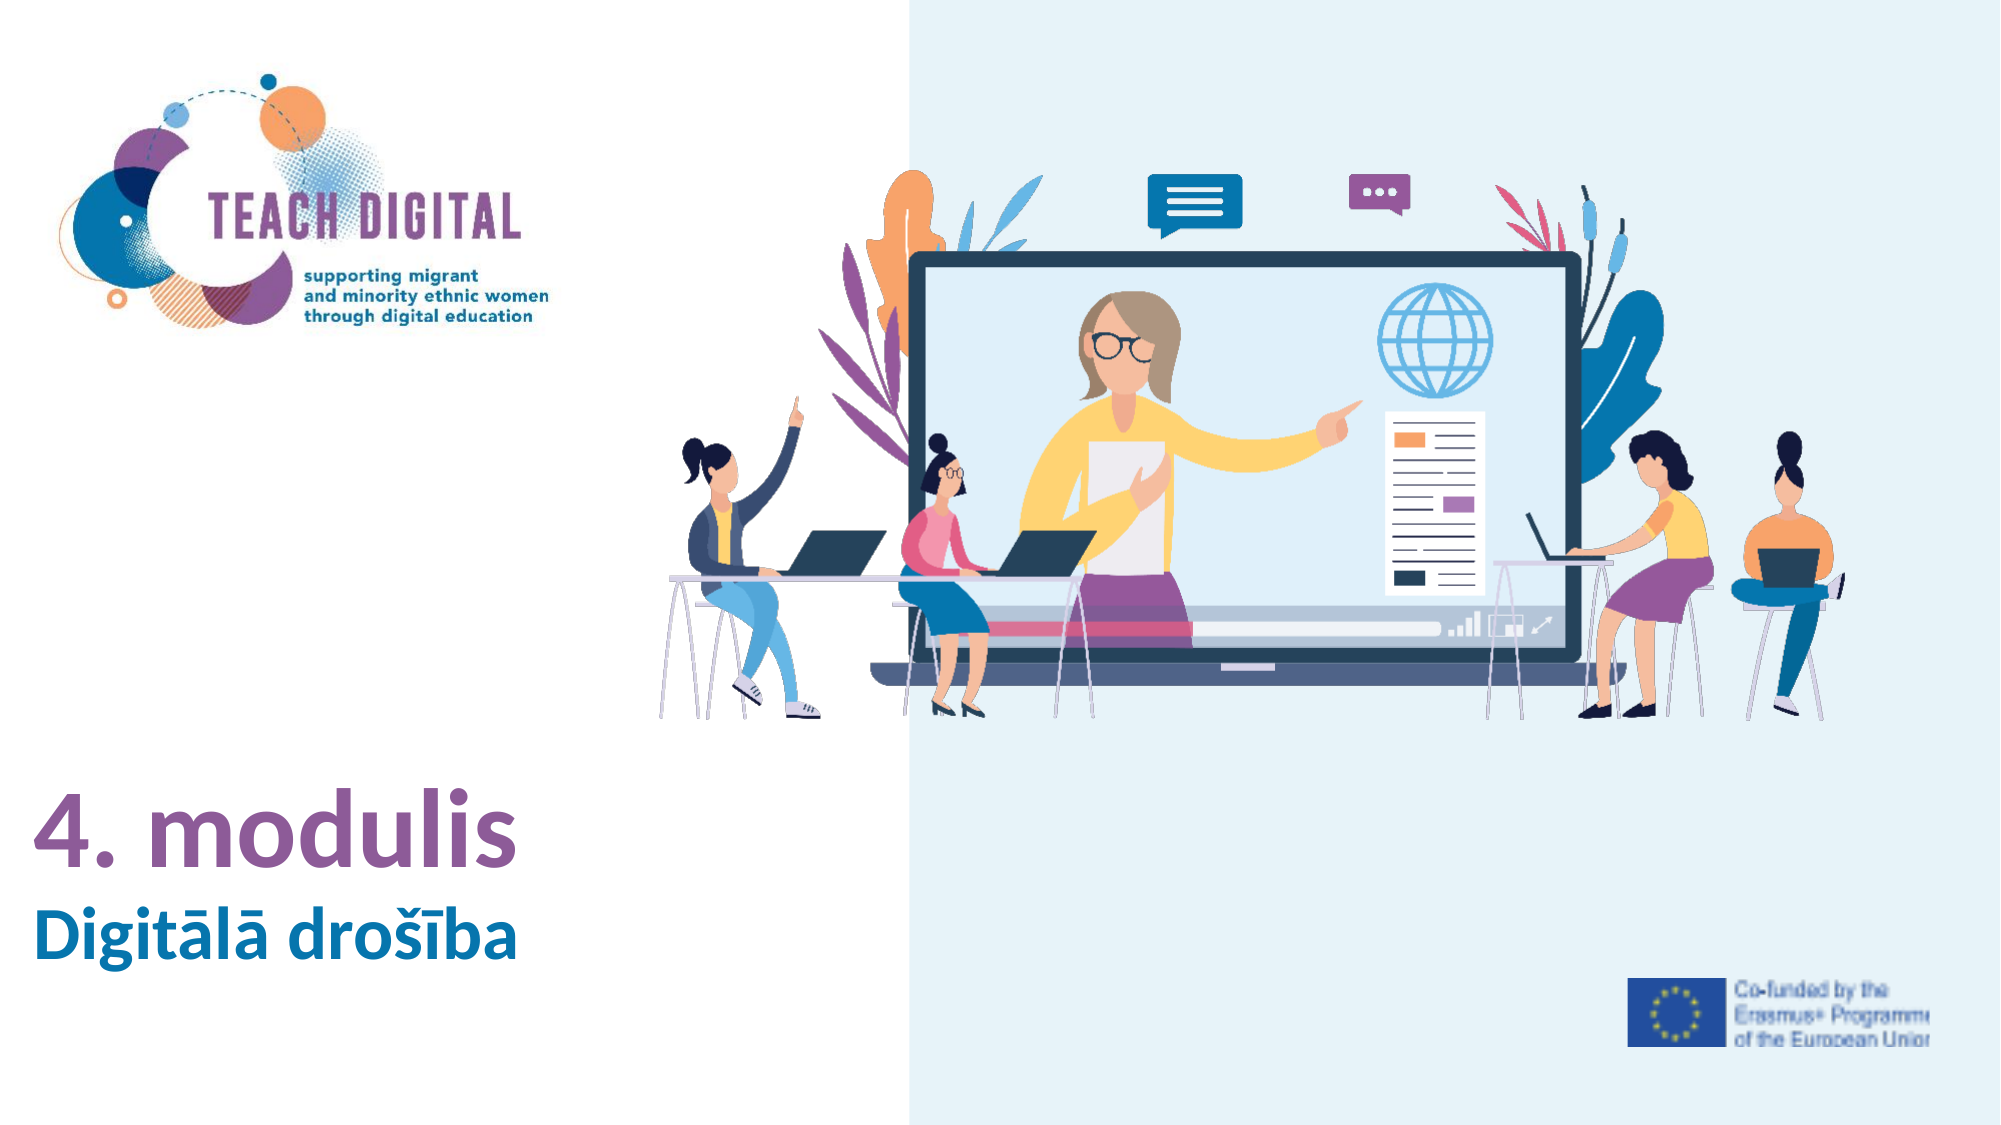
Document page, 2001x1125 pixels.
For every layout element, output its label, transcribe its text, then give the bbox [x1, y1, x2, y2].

picture [0, 0, 1987, 880]
list 4. modulis [18, 762, 780, 878]
list Digitālā drošība [18, 887, 830, 1091]
